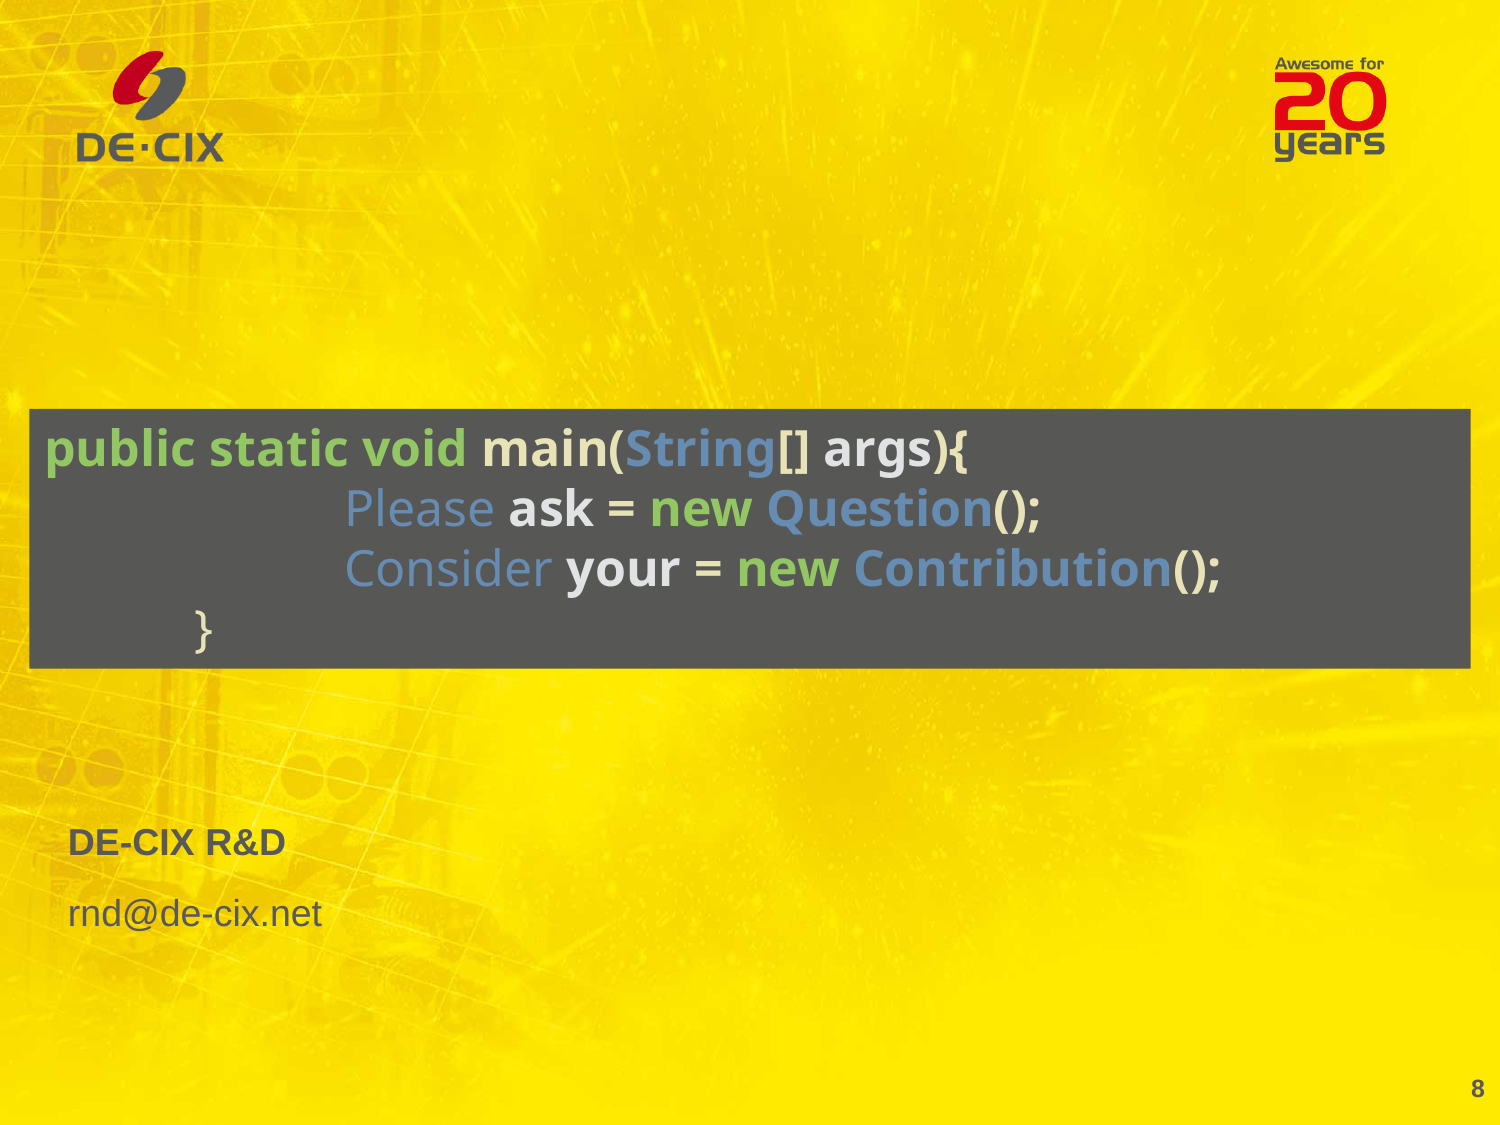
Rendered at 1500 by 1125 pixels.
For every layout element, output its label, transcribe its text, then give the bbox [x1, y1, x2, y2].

list DE-CIX R&D [53, 810, 1022, 881]
text_box public static void main(String[] args){ Please ask = new Question(); Consider your = new Contribution(); } [29, 408, 1471, 669]
list rnd@de-cix.net [53, 881, 1022, 953]
picture [0, 0, 1500, 1125]
slide_number 8 [1149, 1057, 1500, 1118]
